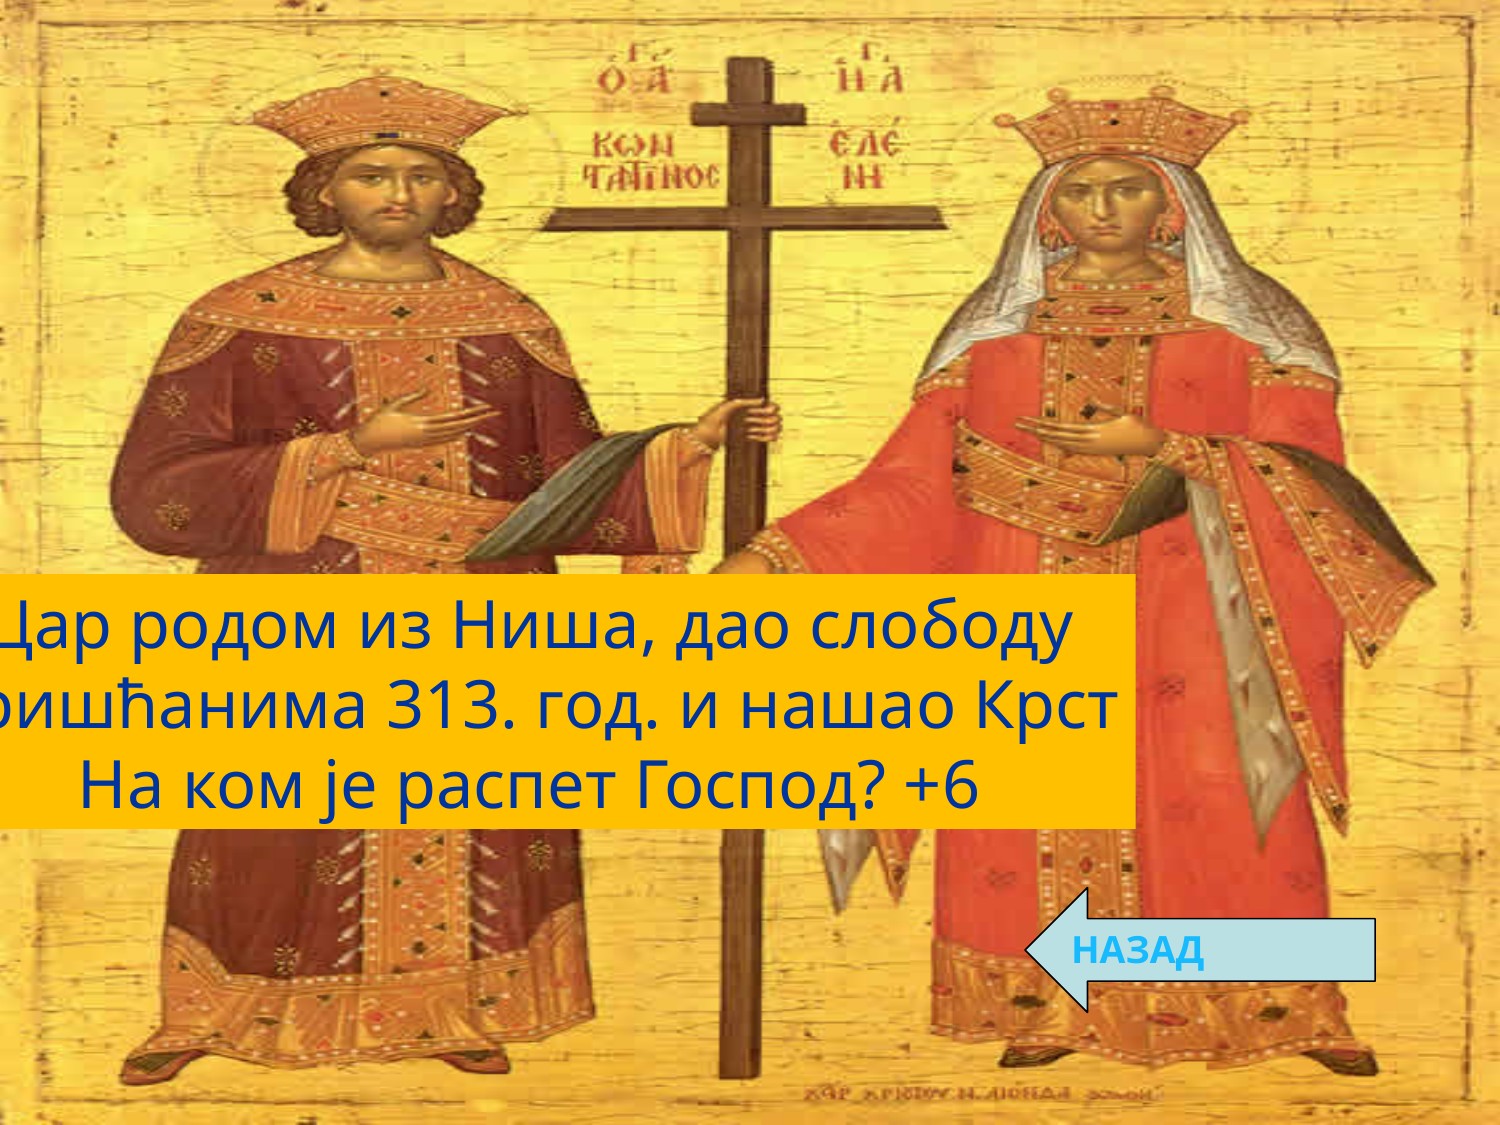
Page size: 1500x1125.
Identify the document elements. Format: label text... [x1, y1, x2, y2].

text_box НАЗАД [1025, 887, 1376, 1013]
text_box Цар родом из Ниша, дао слободу хришћанима 313. год. и нашао Крст На ком је распет Господ? +6 [0, 574, 1136, 829]
picture [0, 0, 1500, 1125]
